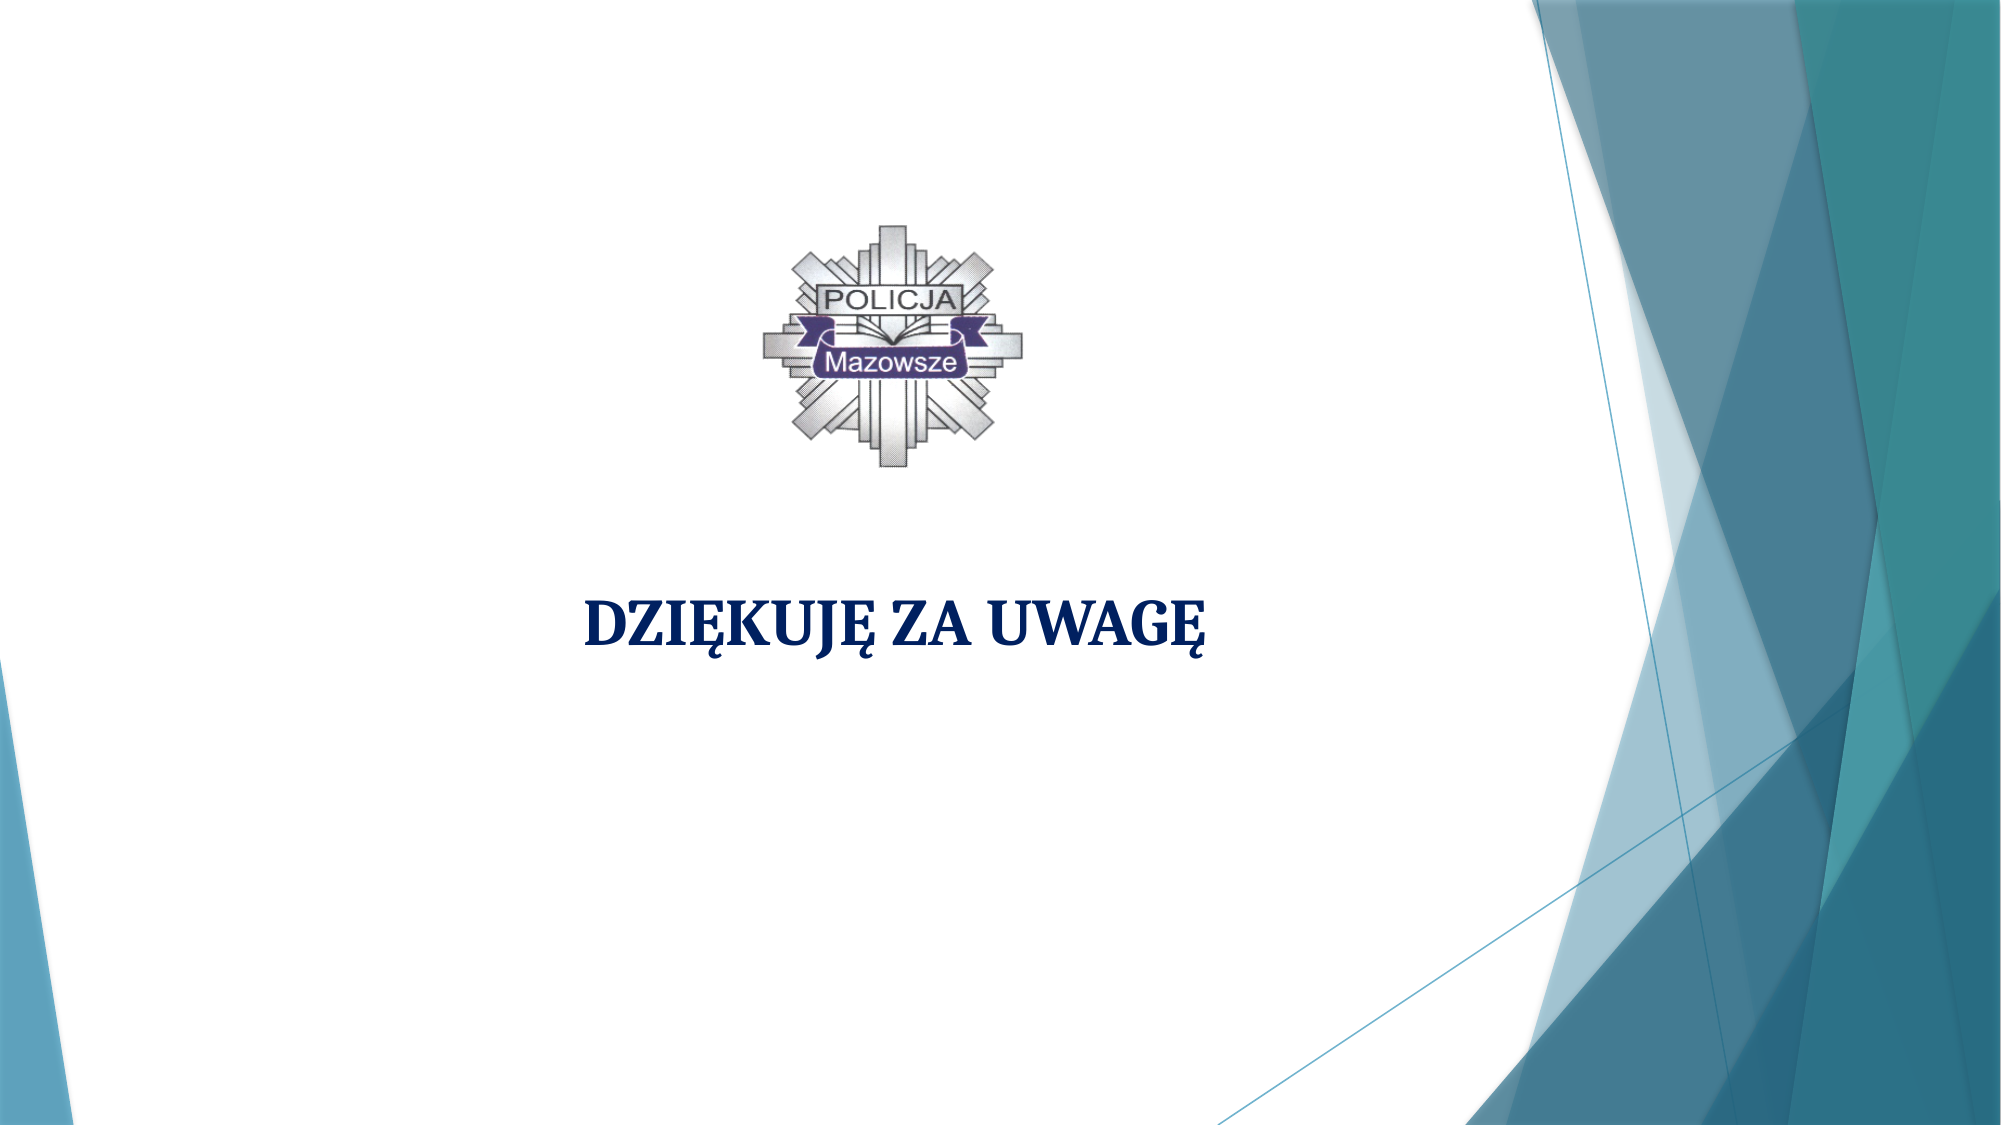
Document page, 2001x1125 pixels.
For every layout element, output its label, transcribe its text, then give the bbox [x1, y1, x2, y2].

list DZIĘKUJĘ ZA UWAGĘ [187, 373, 1604, 1011]
picture [738, 199, 1049, 480]
